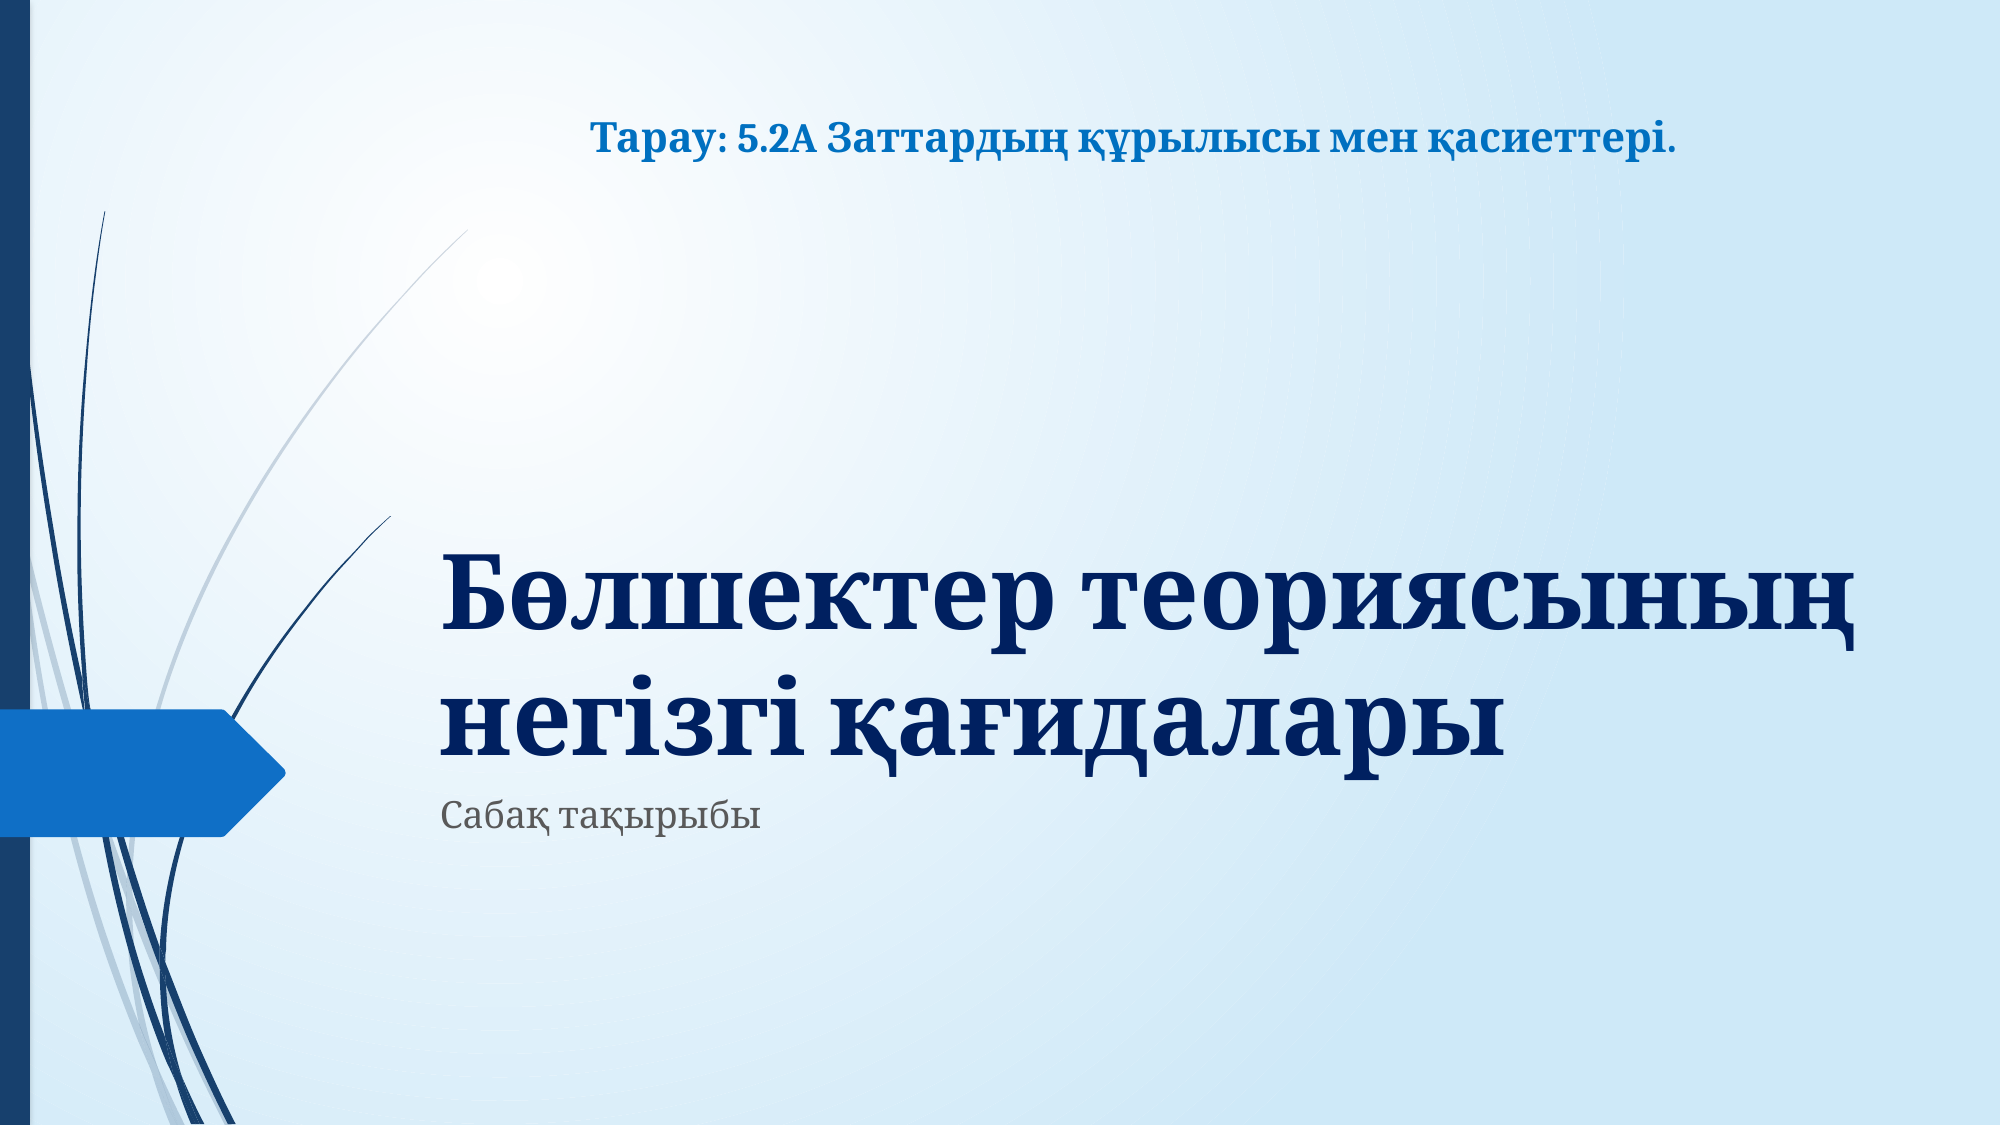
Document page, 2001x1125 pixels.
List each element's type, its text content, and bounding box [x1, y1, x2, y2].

subtitle Сабақ тақырыбы [424, 783, 1888, 969]
title Бөлшектер теориясының негізгі қағидалары [424, 412, 1888, 783]
text_box Тарау: 5.2A Заттардың құрылысы мен қасиеттері. [424, 103, 1842, 218]
